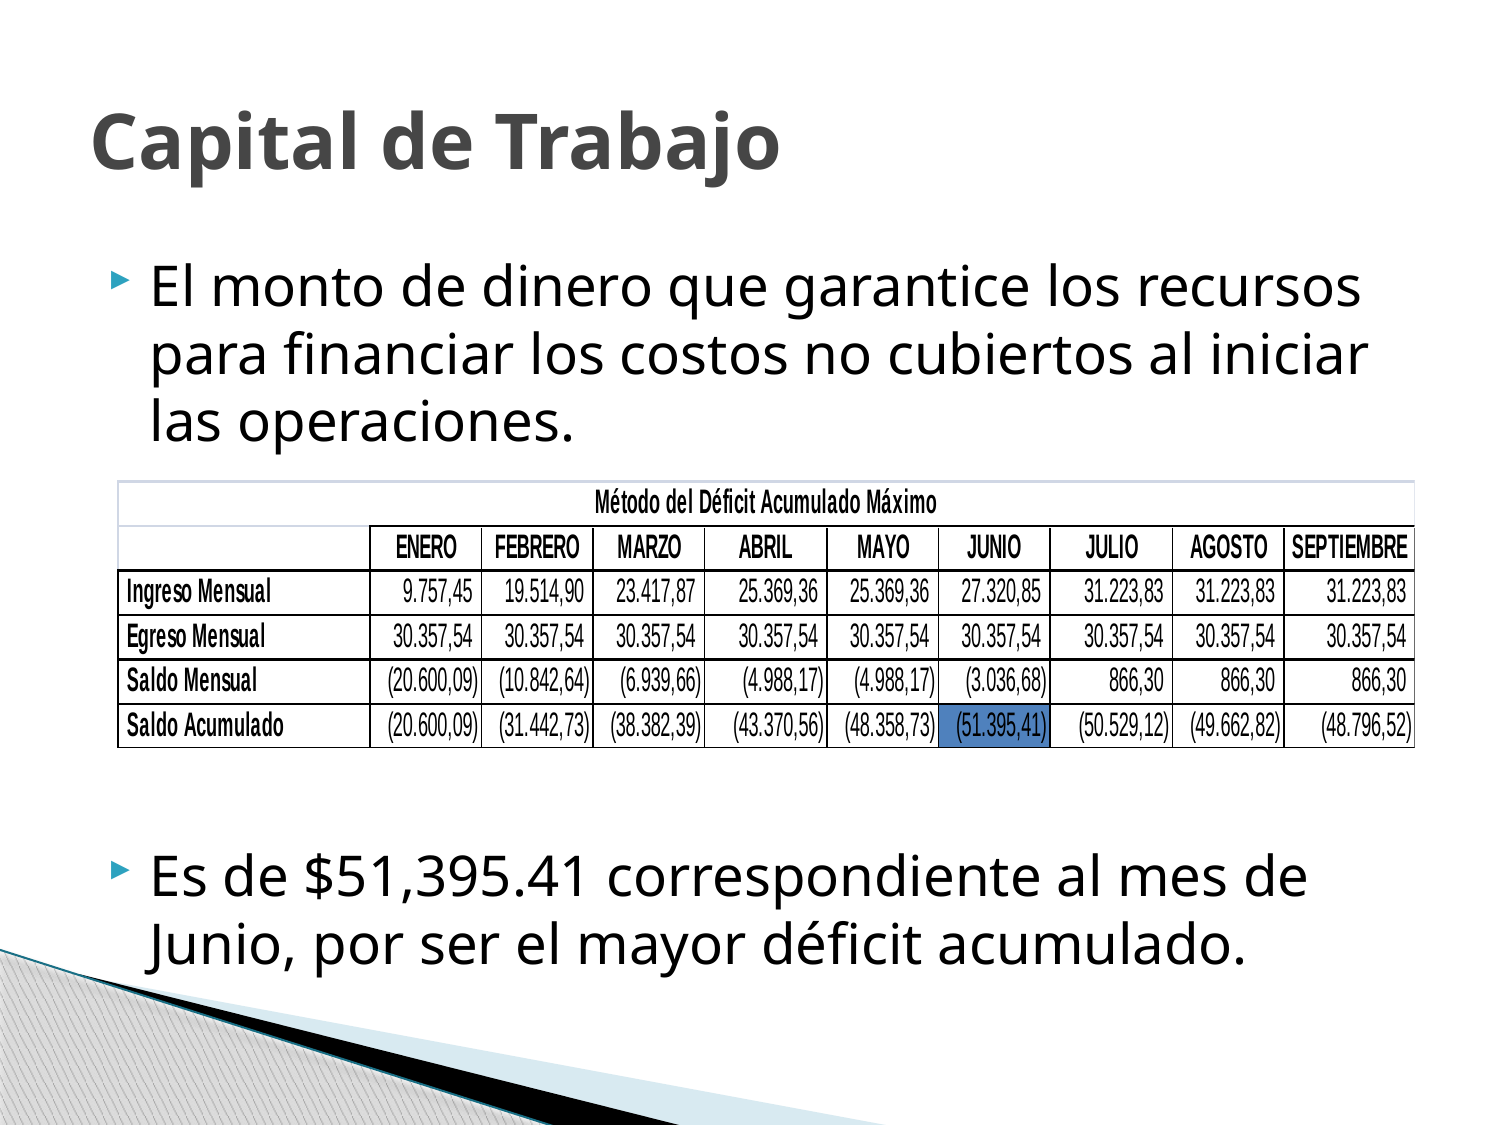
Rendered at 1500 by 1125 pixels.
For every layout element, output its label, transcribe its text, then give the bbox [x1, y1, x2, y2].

title Capital de Trabajo [75, 45, 1425, 233]
picture [116, 480, 1417, 751]
list El monto de dinero que garantice los recursos para financiar los costos no cubiertos al iniciar las operaciones. Es de $51,395.41 correspondiente al mes de Junio, por ser el mayor déficit acumulado. [74, 242, 1426, 986]
